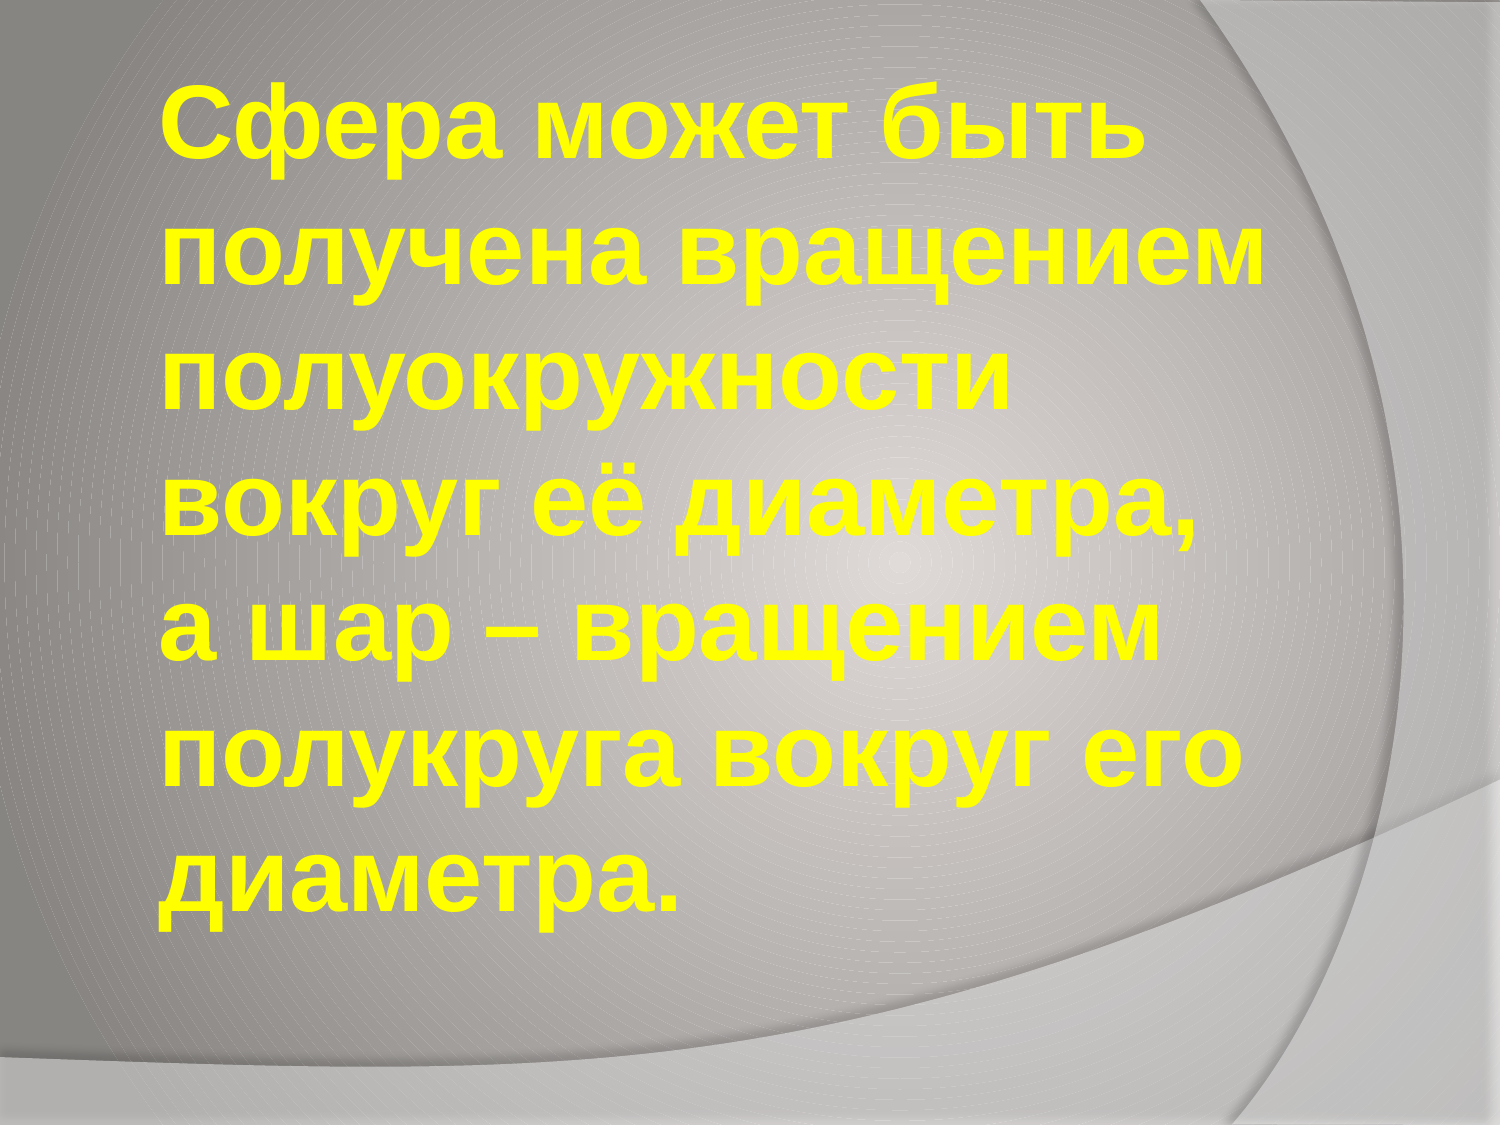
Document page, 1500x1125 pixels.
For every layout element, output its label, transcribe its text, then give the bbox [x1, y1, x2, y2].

list Сфера может быть получена вращением полуокружности вокруг её диаметра, а шар – вращением полукруга вокруг его диаметра. [75, 46, 1300, 1005]
